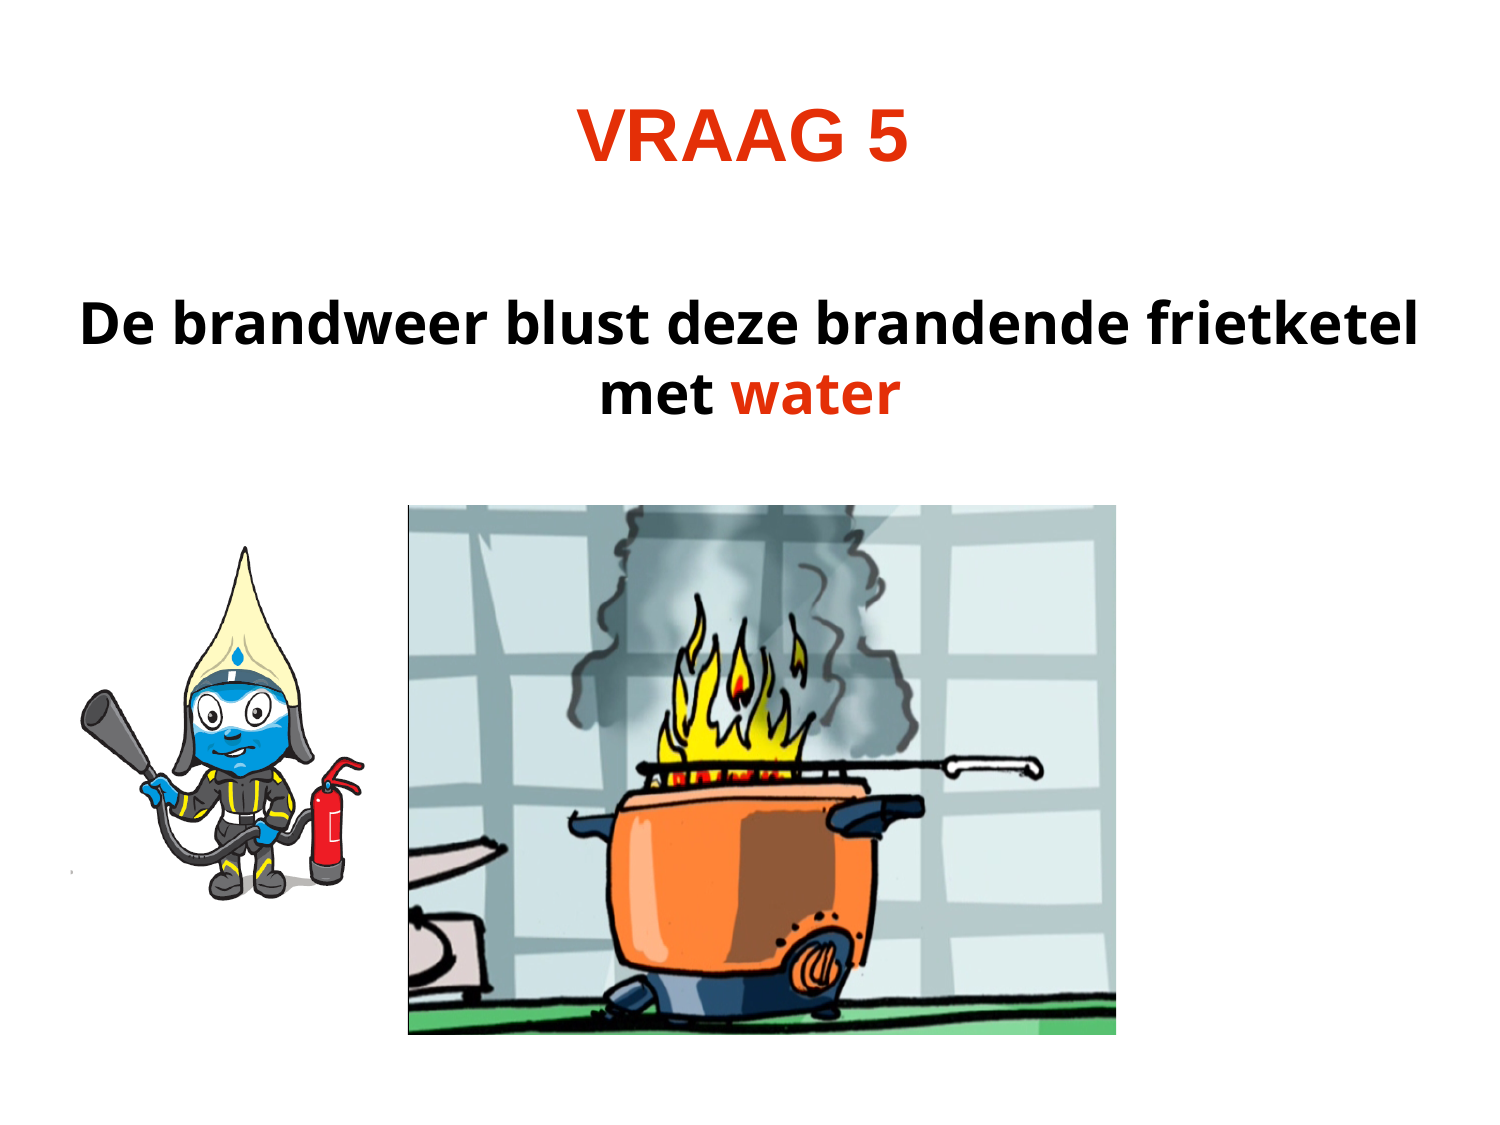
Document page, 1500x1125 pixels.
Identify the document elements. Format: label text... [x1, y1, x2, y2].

picture [407, 505, 1117, 1036]
picture [70, 514, 376, 924]
text_box De brandweer blust deze brandende frietketel met water [0, 278, 1500, 435]
text_box VRAAG 5 [537, 89, 963, 173]
